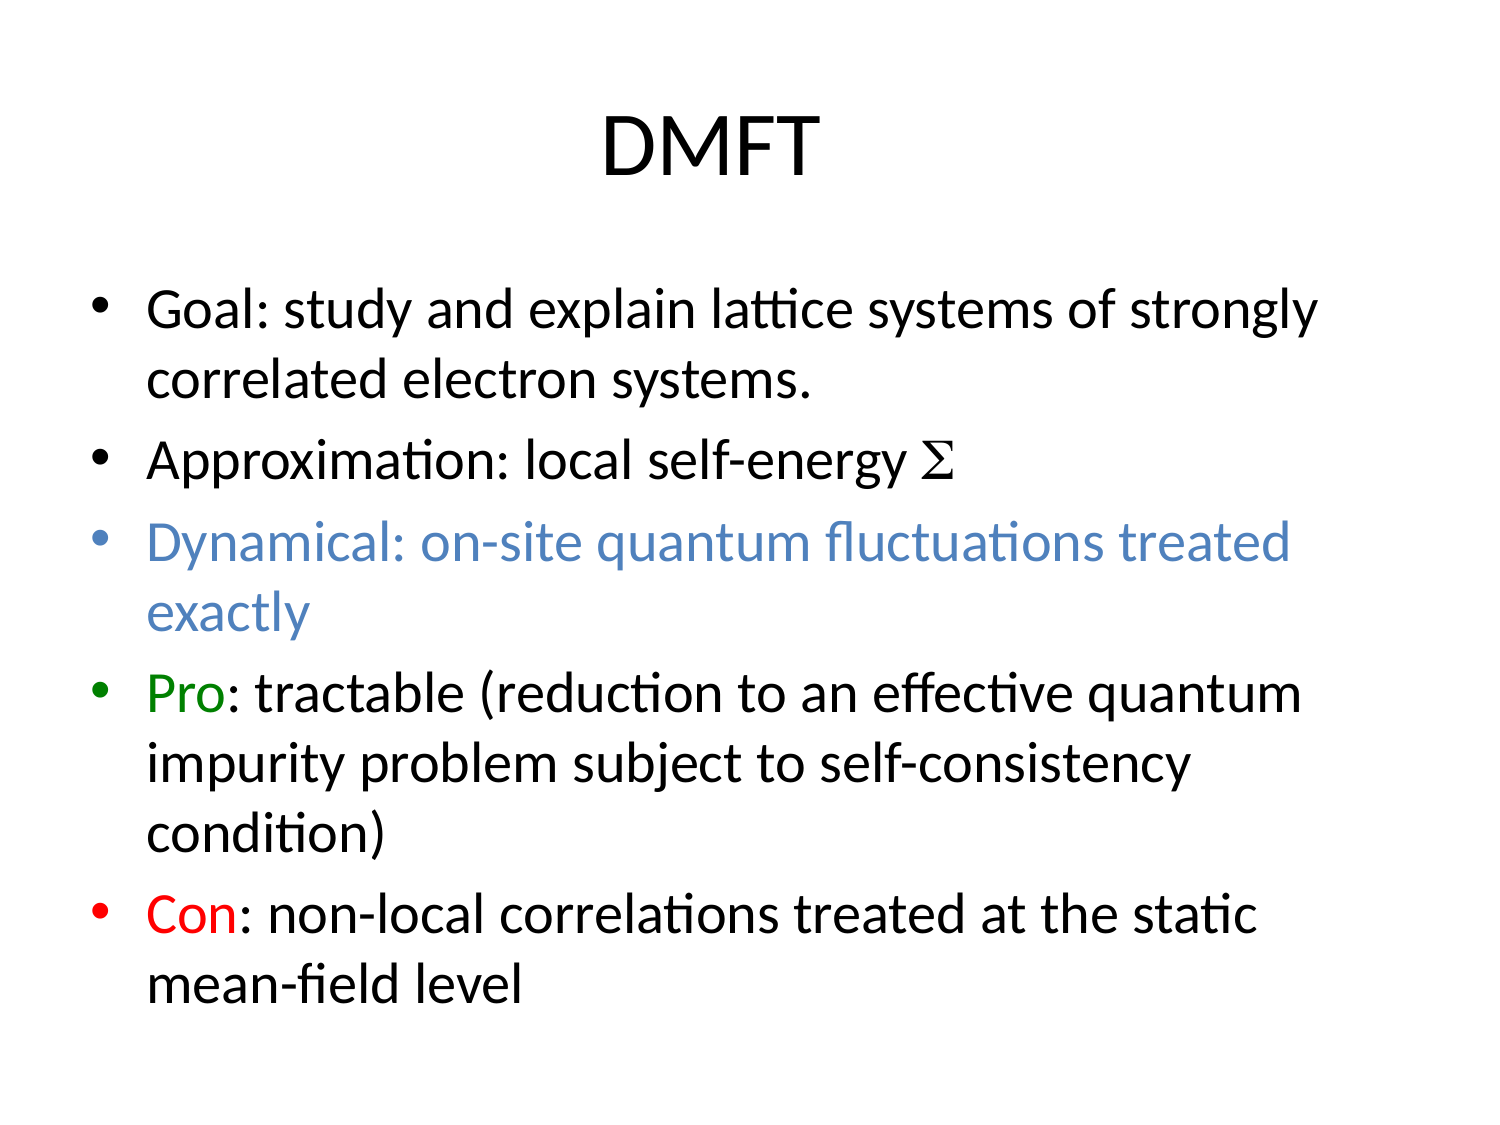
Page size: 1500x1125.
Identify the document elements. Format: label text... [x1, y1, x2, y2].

list Goal: study and explain lattice systems of strongly correlated electron systems. Approximation: local self-energy S Dynamical: on-site quantum fluctuations treated exactly Pro: tractable (reduction to an effective quantum impurity problem subject to self-consistency condition) Con: non-local correlations treated at the static mean-field level [75, 262, 1425, 1062]
title DMFT [75, 45, 1425, 233]
